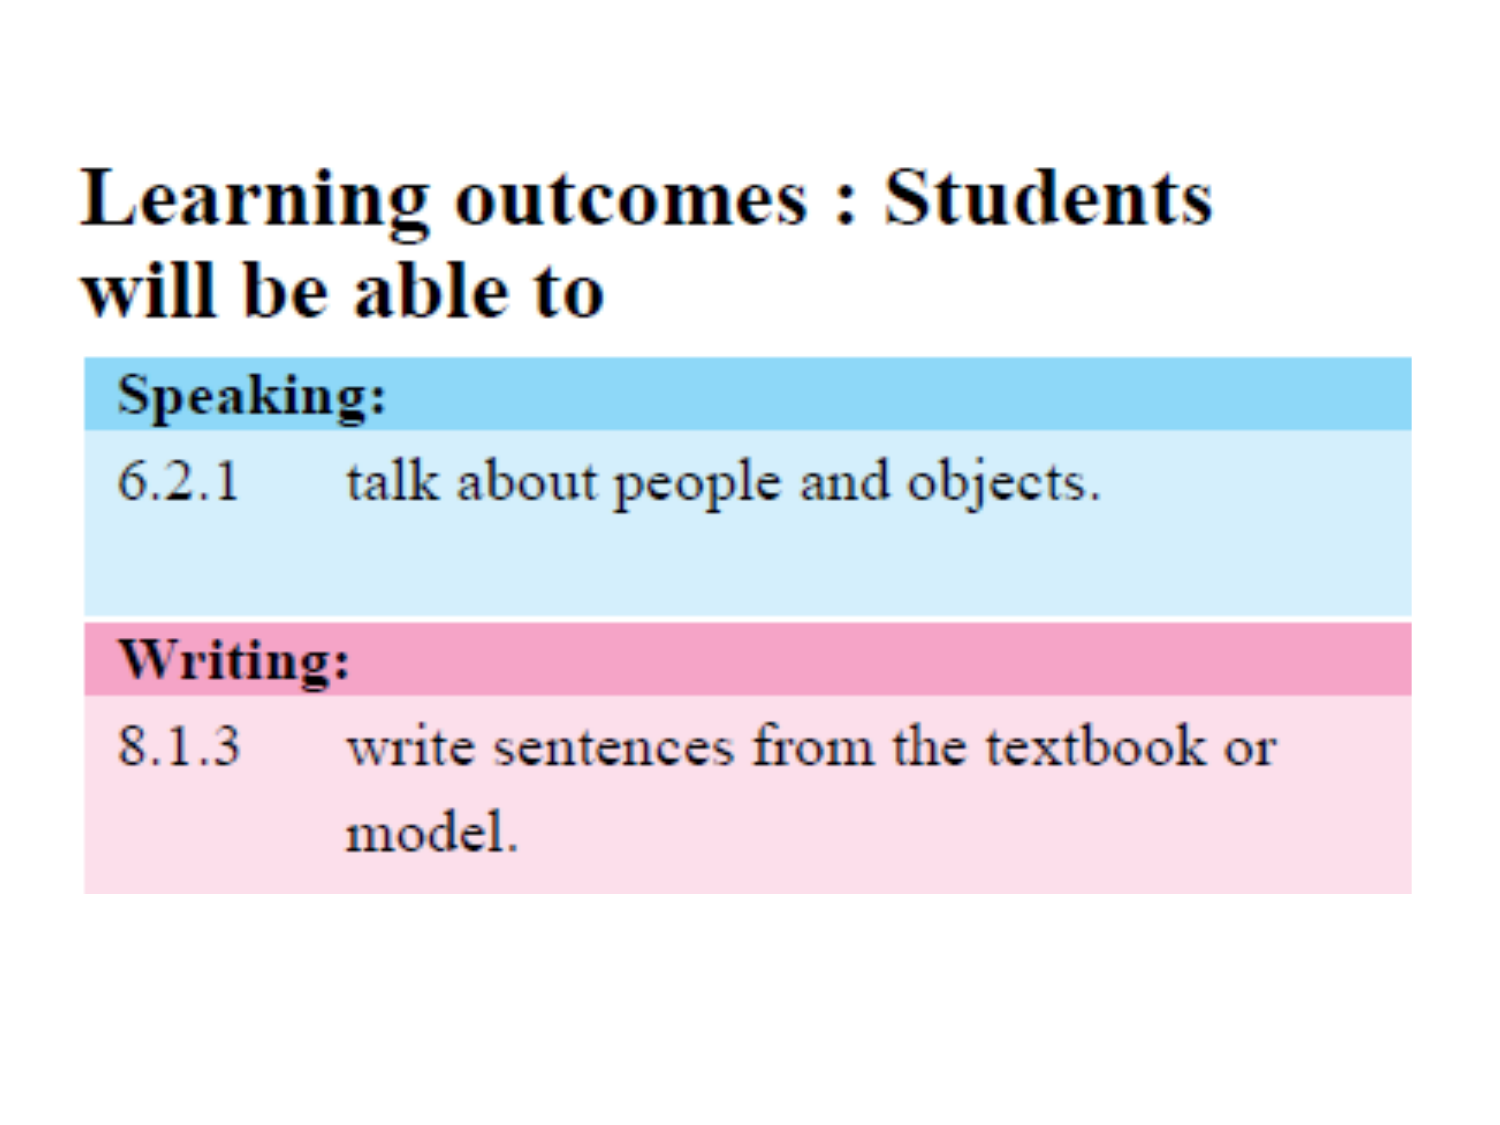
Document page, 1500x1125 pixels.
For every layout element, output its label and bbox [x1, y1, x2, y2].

picture [64, 136, 1412, 894]
